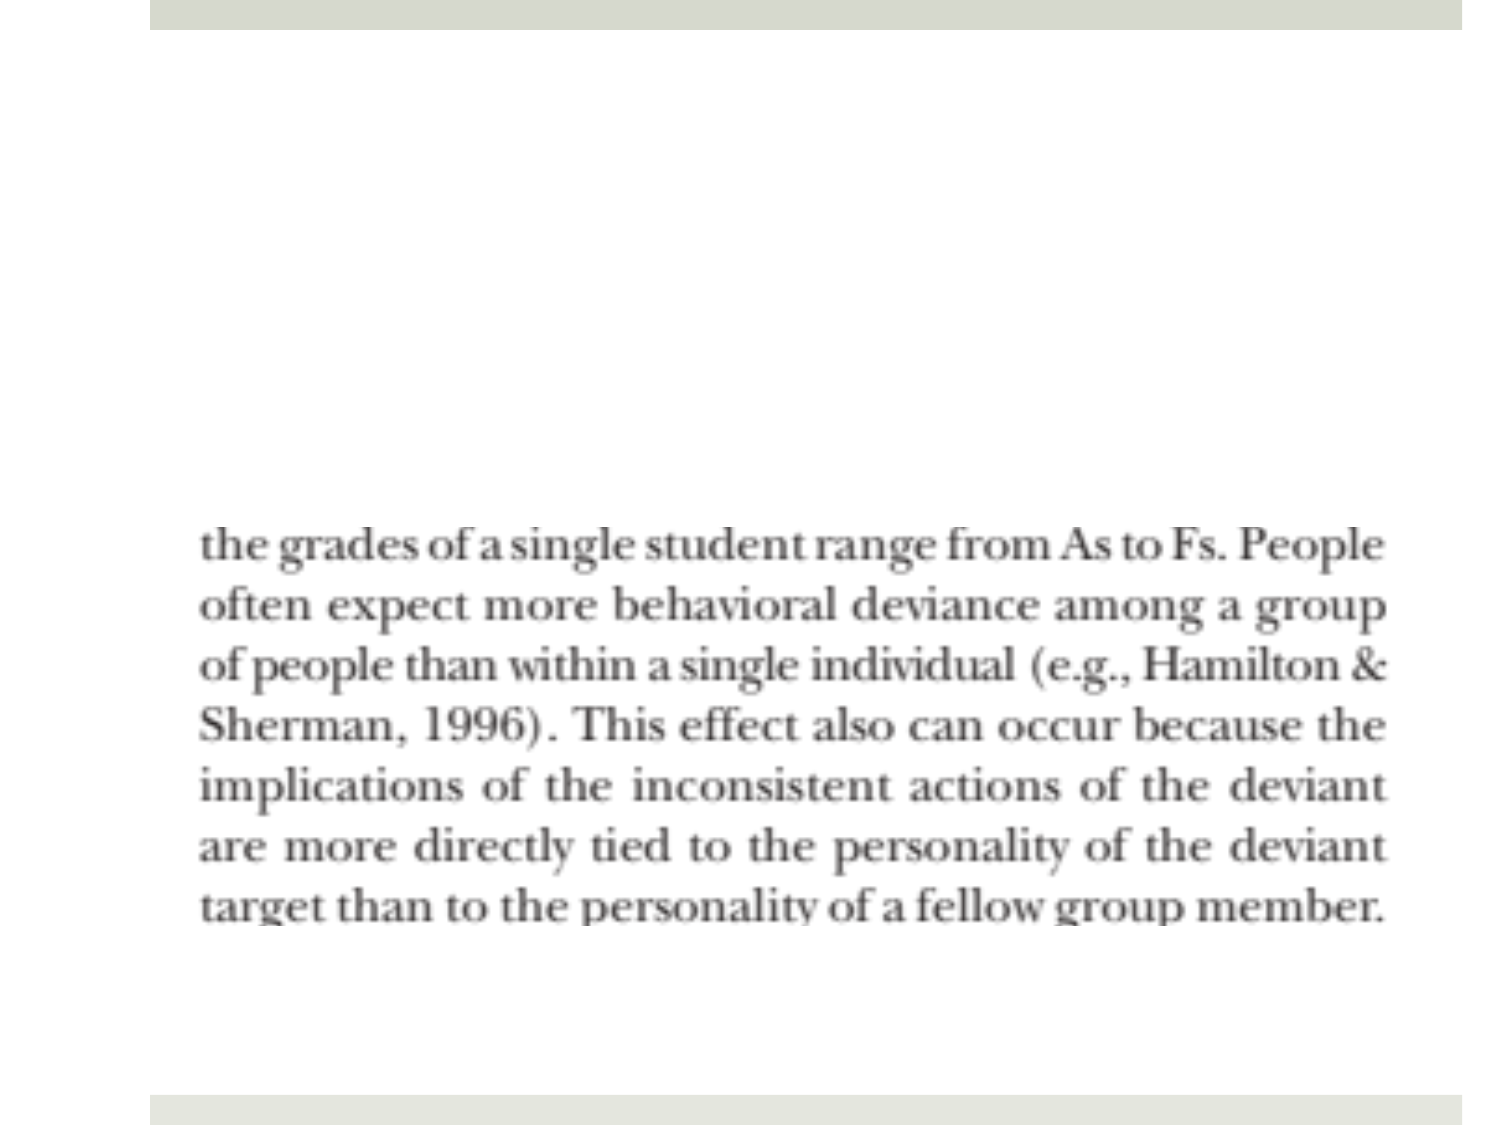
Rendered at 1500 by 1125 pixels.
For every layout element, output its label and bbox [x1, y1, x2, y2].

list [182, 425, 1432, 1029]
